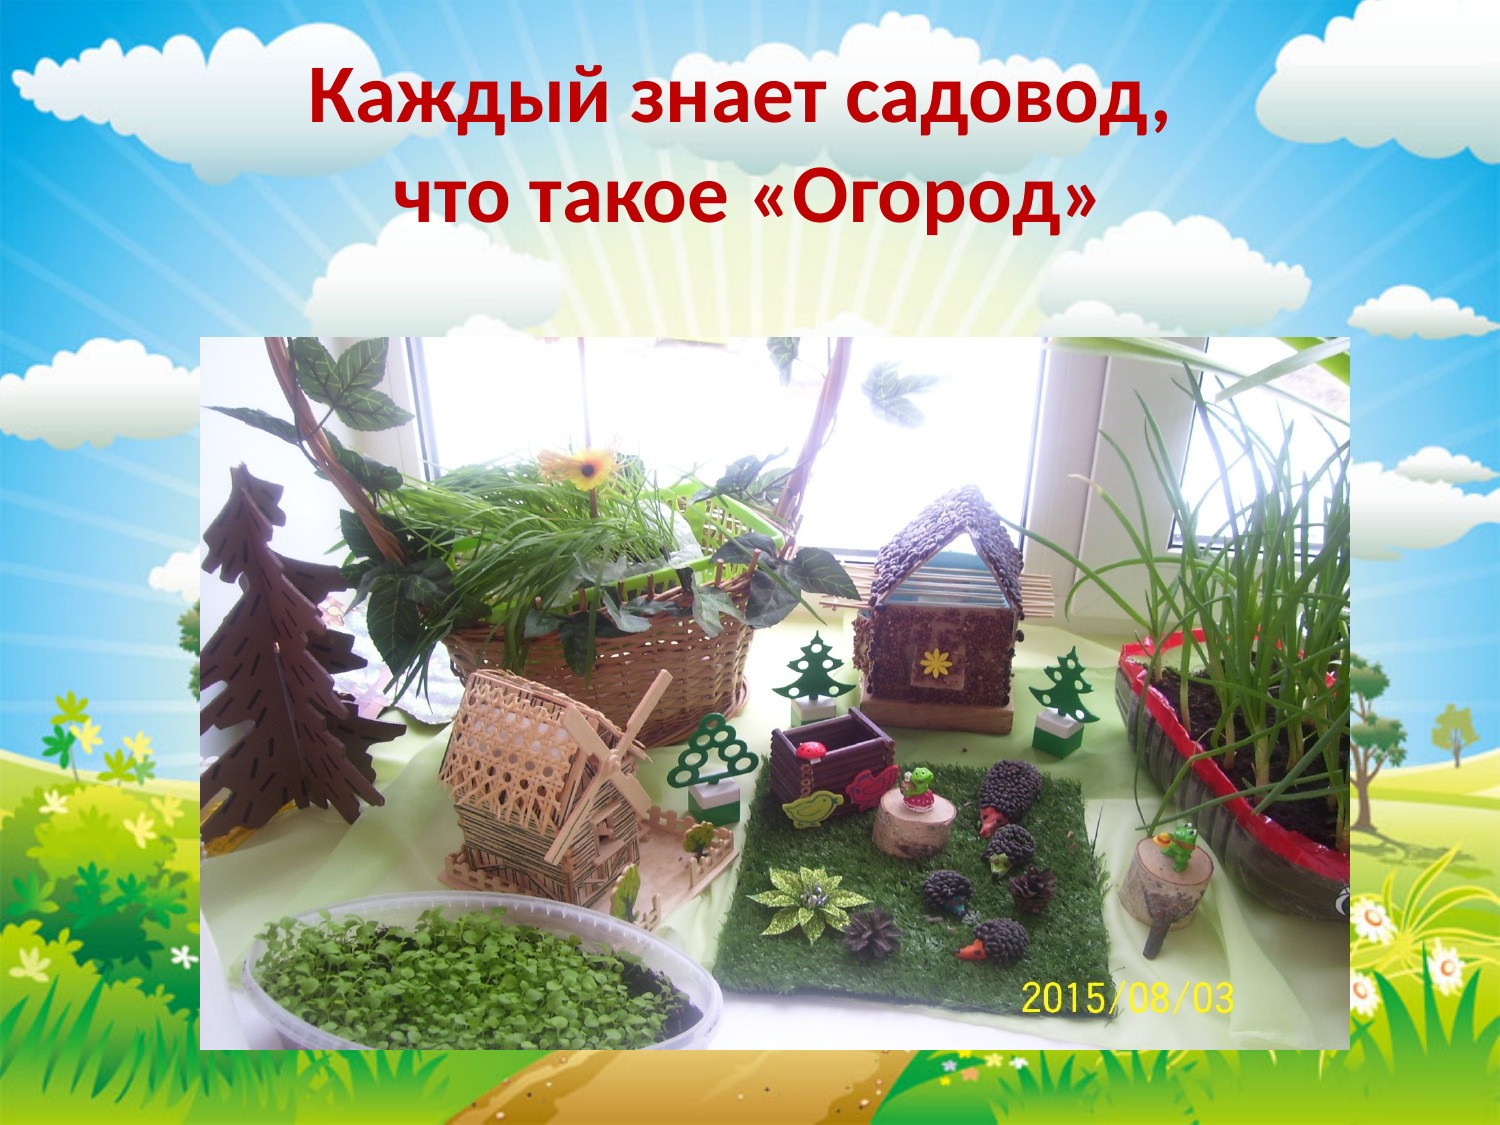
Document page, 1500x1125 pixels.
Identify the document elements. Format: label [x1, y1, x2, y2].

list [0, 0, 1500, 1125]
list [199, 337, 1351, 1051]
